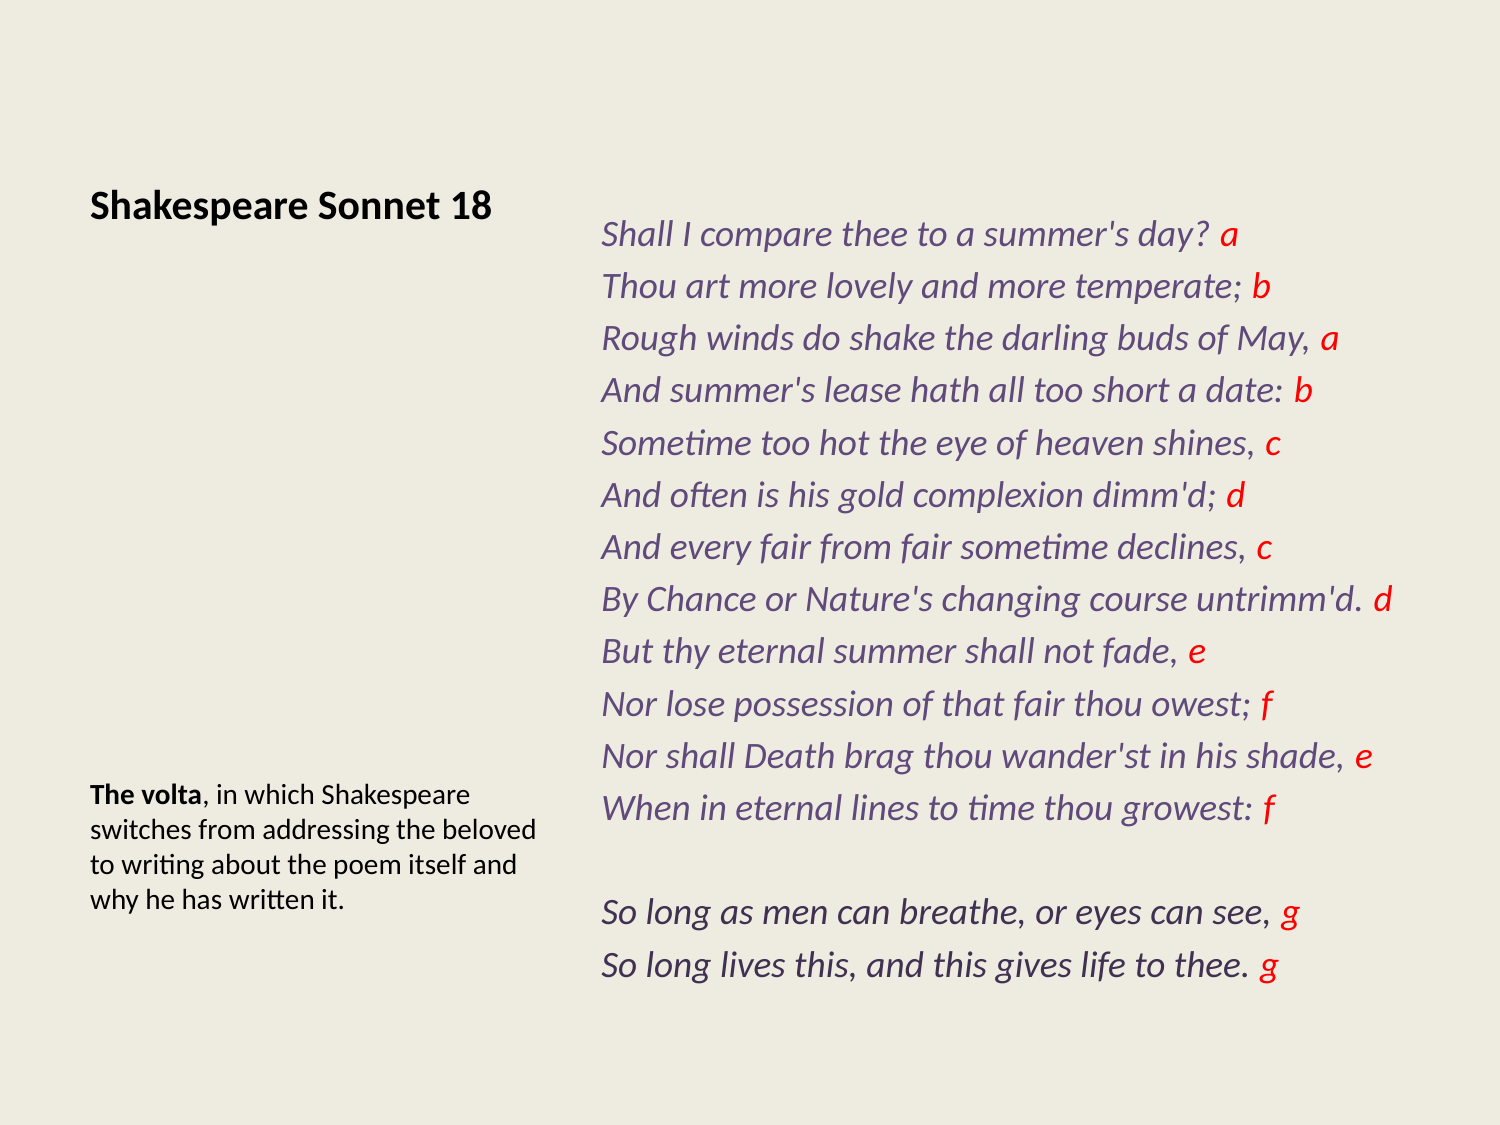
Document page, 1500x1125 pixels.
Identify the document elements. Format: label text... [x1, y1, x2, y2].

title Shakespeare Sonnet 18 [75, 44, 569, 235]
list The volta, in which Shakespeare switches from addressing the beloved to writing about the poem itself and why he has written it. [75, 235, 569, 1005]
list Shall I compare thee to a summer's day? a Thou art more lovely and more temperate; b Rough winds do shake the darling buds of May, a And summer's lease hath all too short a date: b Sometime too hot the eye of heaven shines, c And often is his gold complexion dimm'd; d And every fair from fair sometime declines, c By Chance or Nature's changing course untrimm'd. d But thy eternal summer shall not fade, e Nor lose possession of that fair thou owest; f Nor shall Death brag thou wander'st in his shade, e When in eternal lines to time thou growest: f So long as men can breathe, or eyes can see, g So long lives this, and this gives life to thee. g [586, 44, 1425, 1005]
